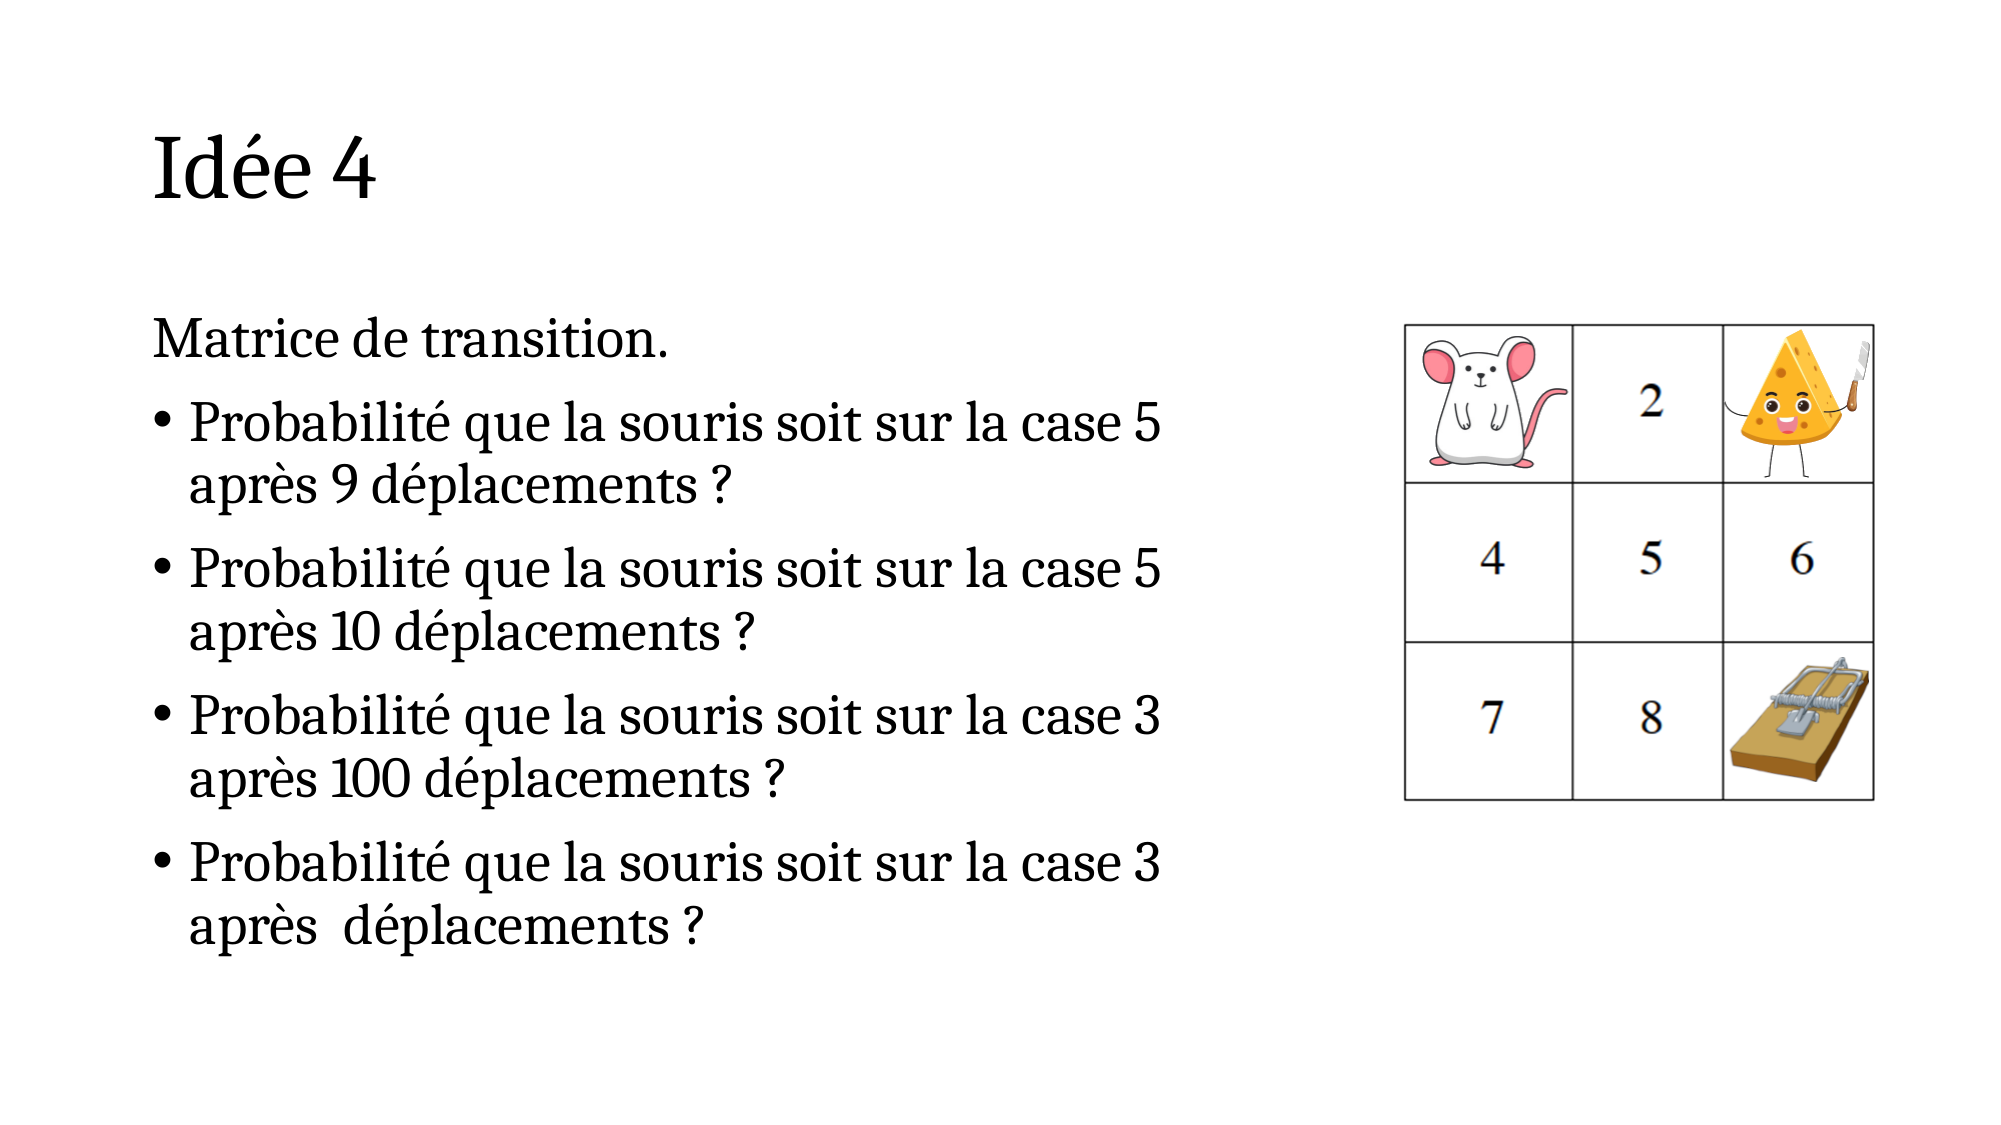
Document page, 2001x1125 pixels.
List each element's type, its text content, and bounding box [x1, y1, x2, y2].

picture [1398, 318, 1879, 807]
title Idée 4 [137, 59, 1863, 278]
